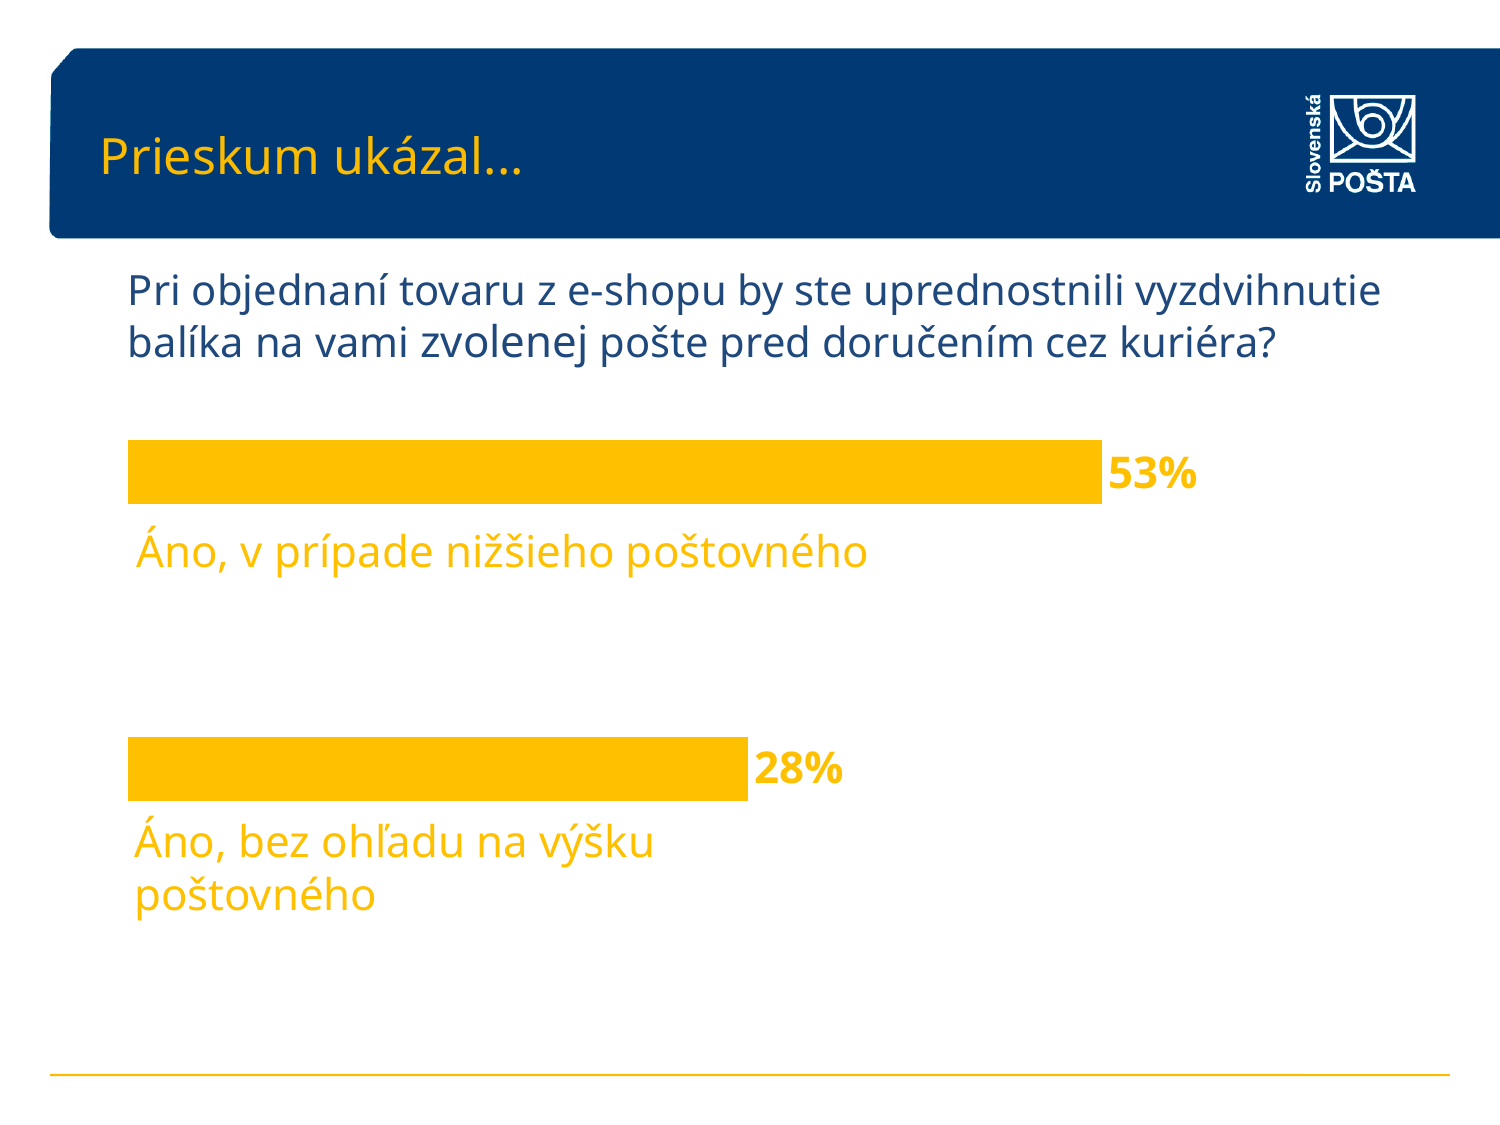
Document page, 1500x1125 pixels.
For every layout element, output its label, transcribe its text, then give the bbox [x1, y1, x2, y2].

text_box [129, 739, 746, 800]
picture [0, 0, 1500, 1125]
title Prieskum ukázal... [99, 57, 1138, 251]
text_box 53% [1100, 441, 1207, 501]
text_box [129, 441, 1100, 502]
text_box Áno, v prípade nižšieho poštovného [129, 520, 877, 580]
text_box 28% [745, 736, 852, 796]
text_box Áno, bez ohľadu na výšku poštovného [127, 810, 875, 922]
text_box Pri objednaní tovaru z e-shopu by ste uprednostnili vyzdvihnutie balíka na vami zvolenej pošte pred doručením cez kuriéra? [127, 247, 1421, 382]
